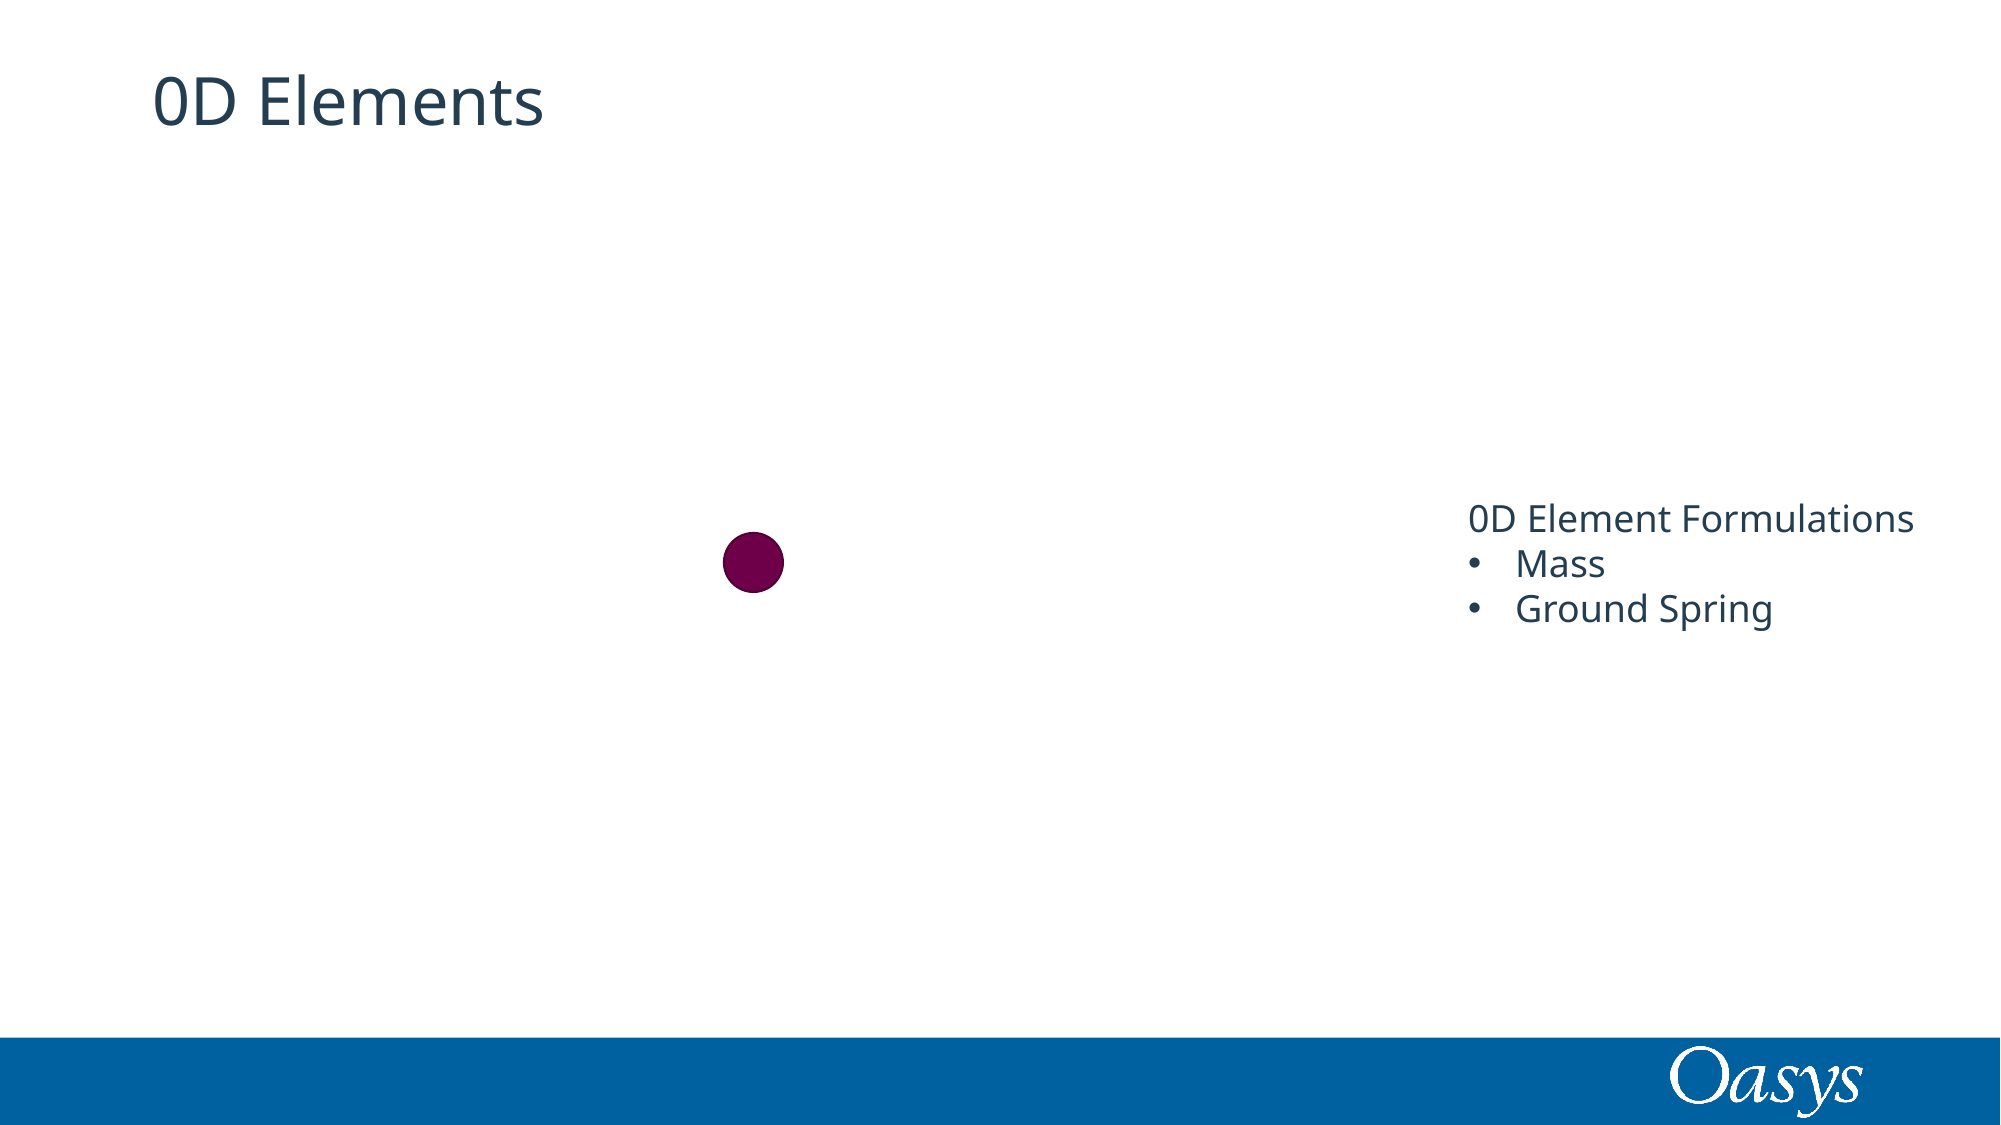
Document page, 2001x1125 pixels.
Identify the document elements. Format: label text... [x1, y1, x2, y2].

picture [1670, 1046, 1863, 1118]
title 0D Elements [137, 59, 1863, 149]
text_box [722, 531, 784, 594]
text_box 0D Element Formulations Mass Ground Spring [1453, 487, 1930, 638]
